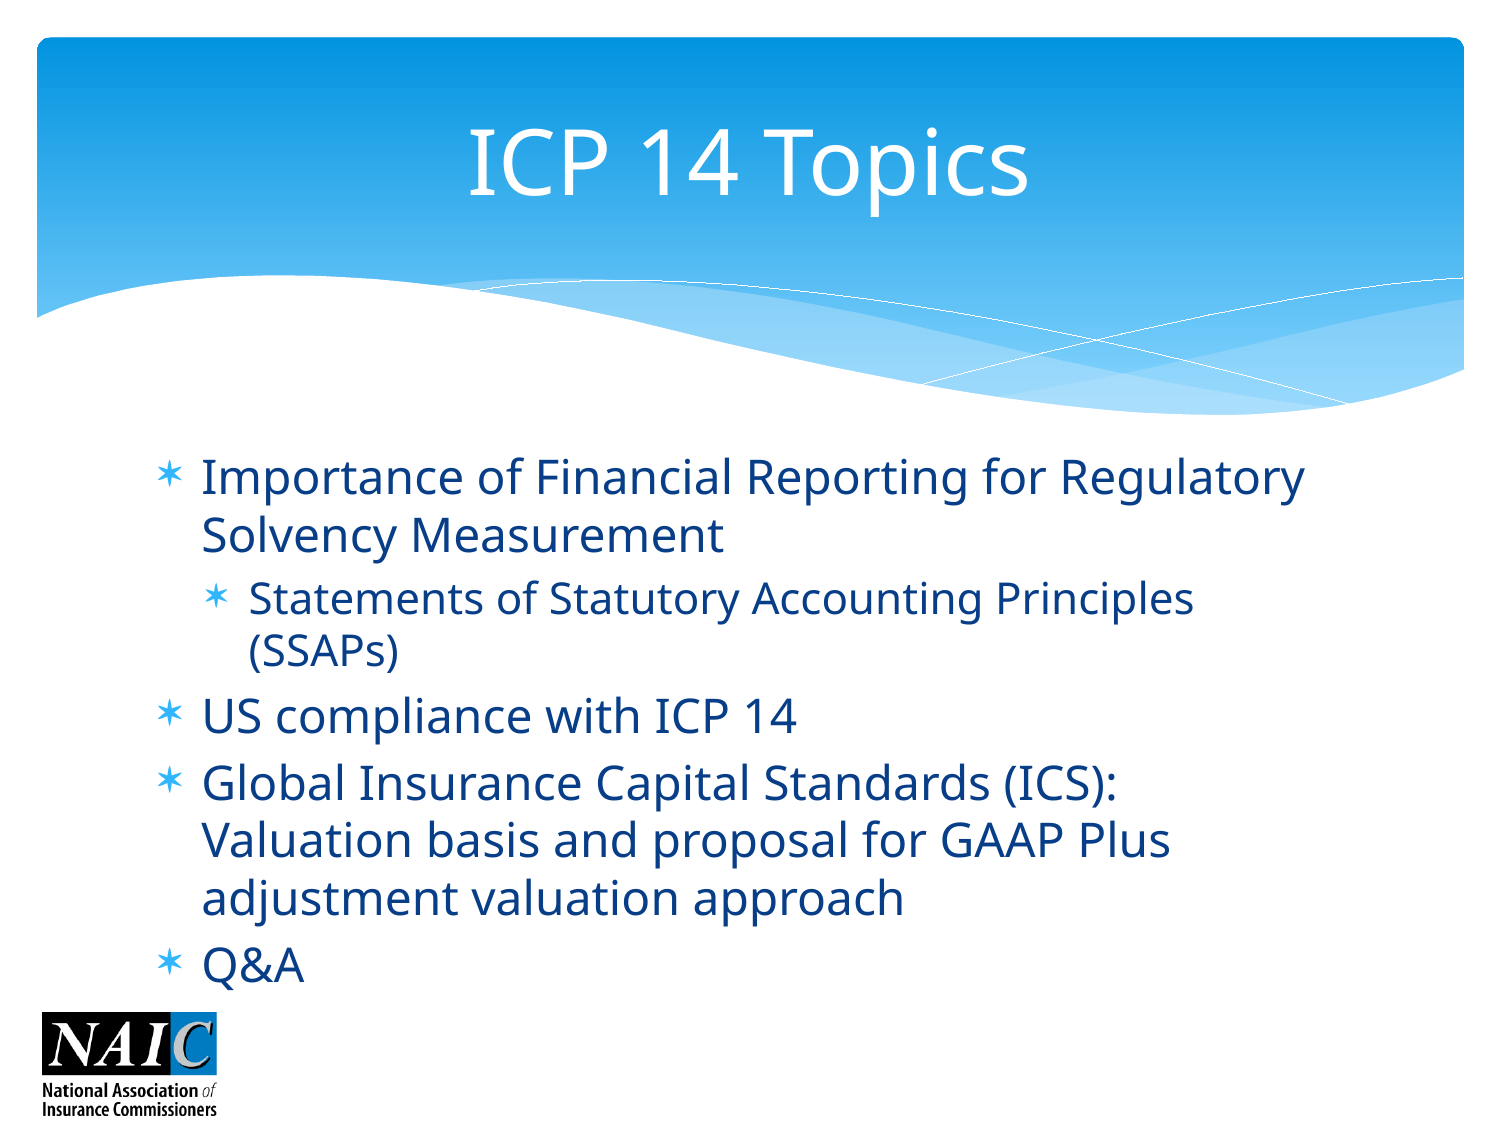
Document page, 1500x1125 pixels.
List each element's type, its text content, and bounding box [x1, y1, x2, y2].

list Importance of Financial Reporting for Regulatory Solvency Measurement Statements of Statutory Accounting Principles (SSAPs) US compliance with ICP 14 Global Insurance Capital Standards (ICS): Valuation basis and proposal for GAAP Plus adjustment valuation approach Q&A [143, 438, 1359, 1005]
picture [42, 1012, 217, 1116]
title ICP 14 Topics [75, 55, 1425, 261]
